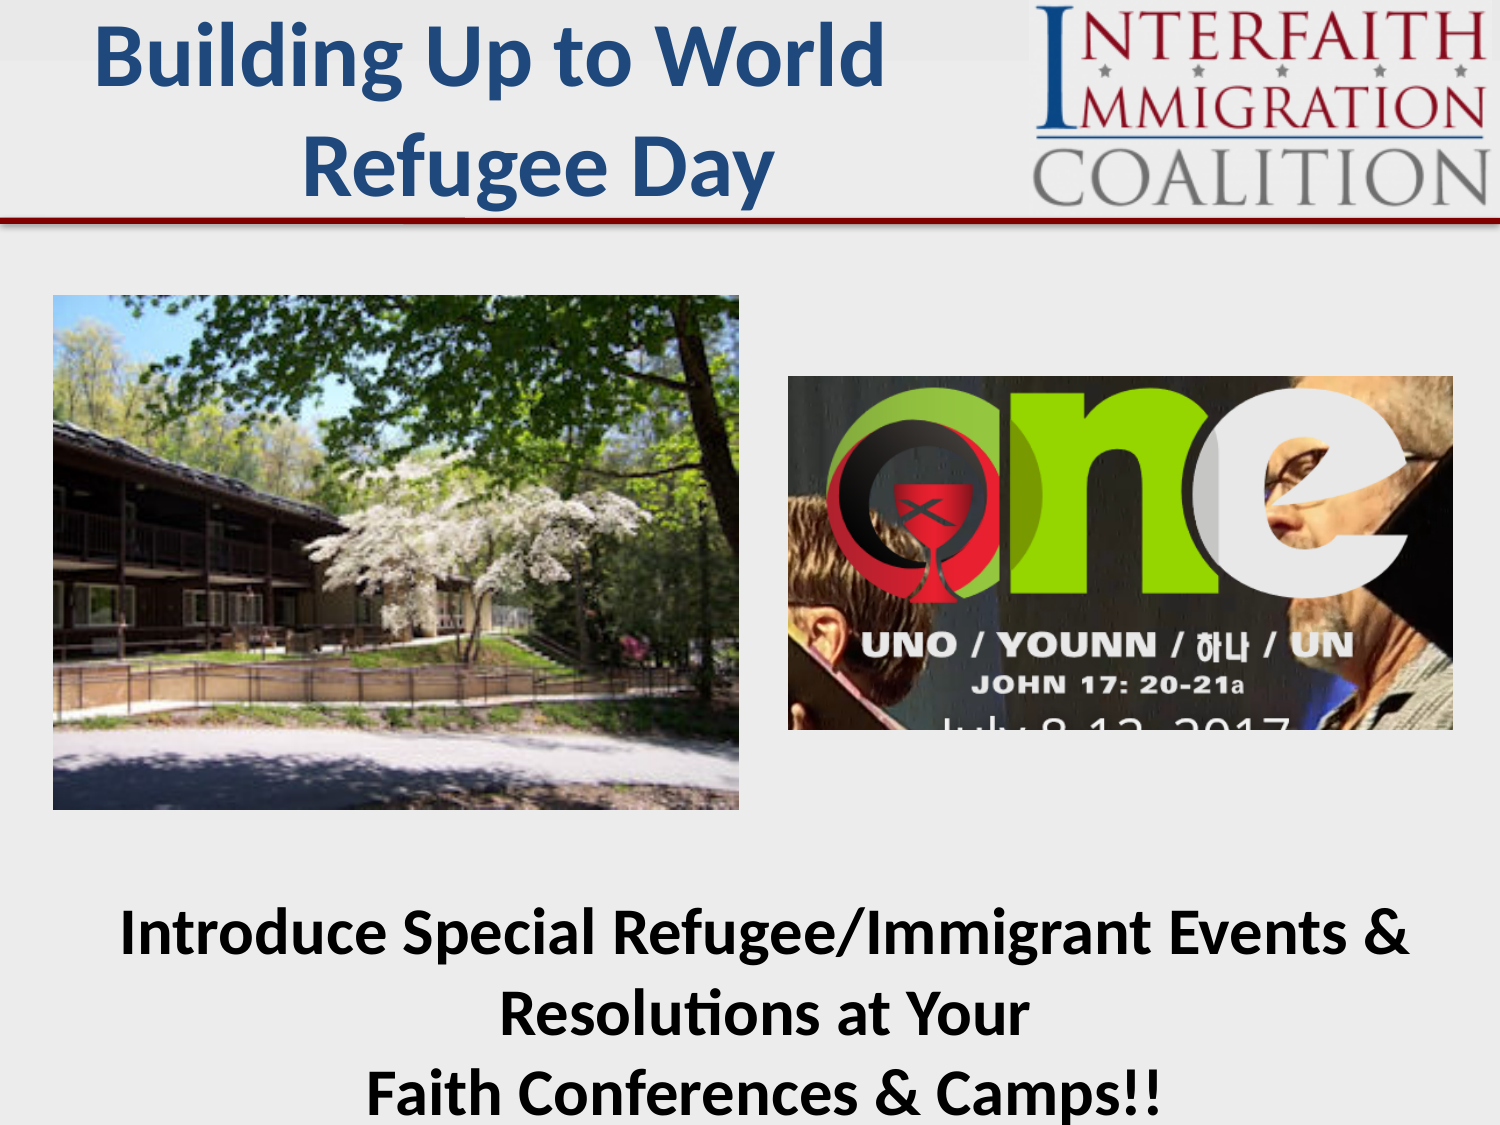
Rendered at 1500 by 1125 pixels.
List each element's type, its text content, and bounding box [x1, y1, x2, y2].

picture [787, 375, 1453, 730]
text_box Building Up to World Refugee Day [78, 0, 1065, 222]
picture [53, 295, 740, 811]
text_box Introduce Special Refugee/Immigrant Events & Resolutions at Your Faith Conferences & Camps!! [78, 880, 1453, 1125]
picture [1065, 0, 1492, 216]
